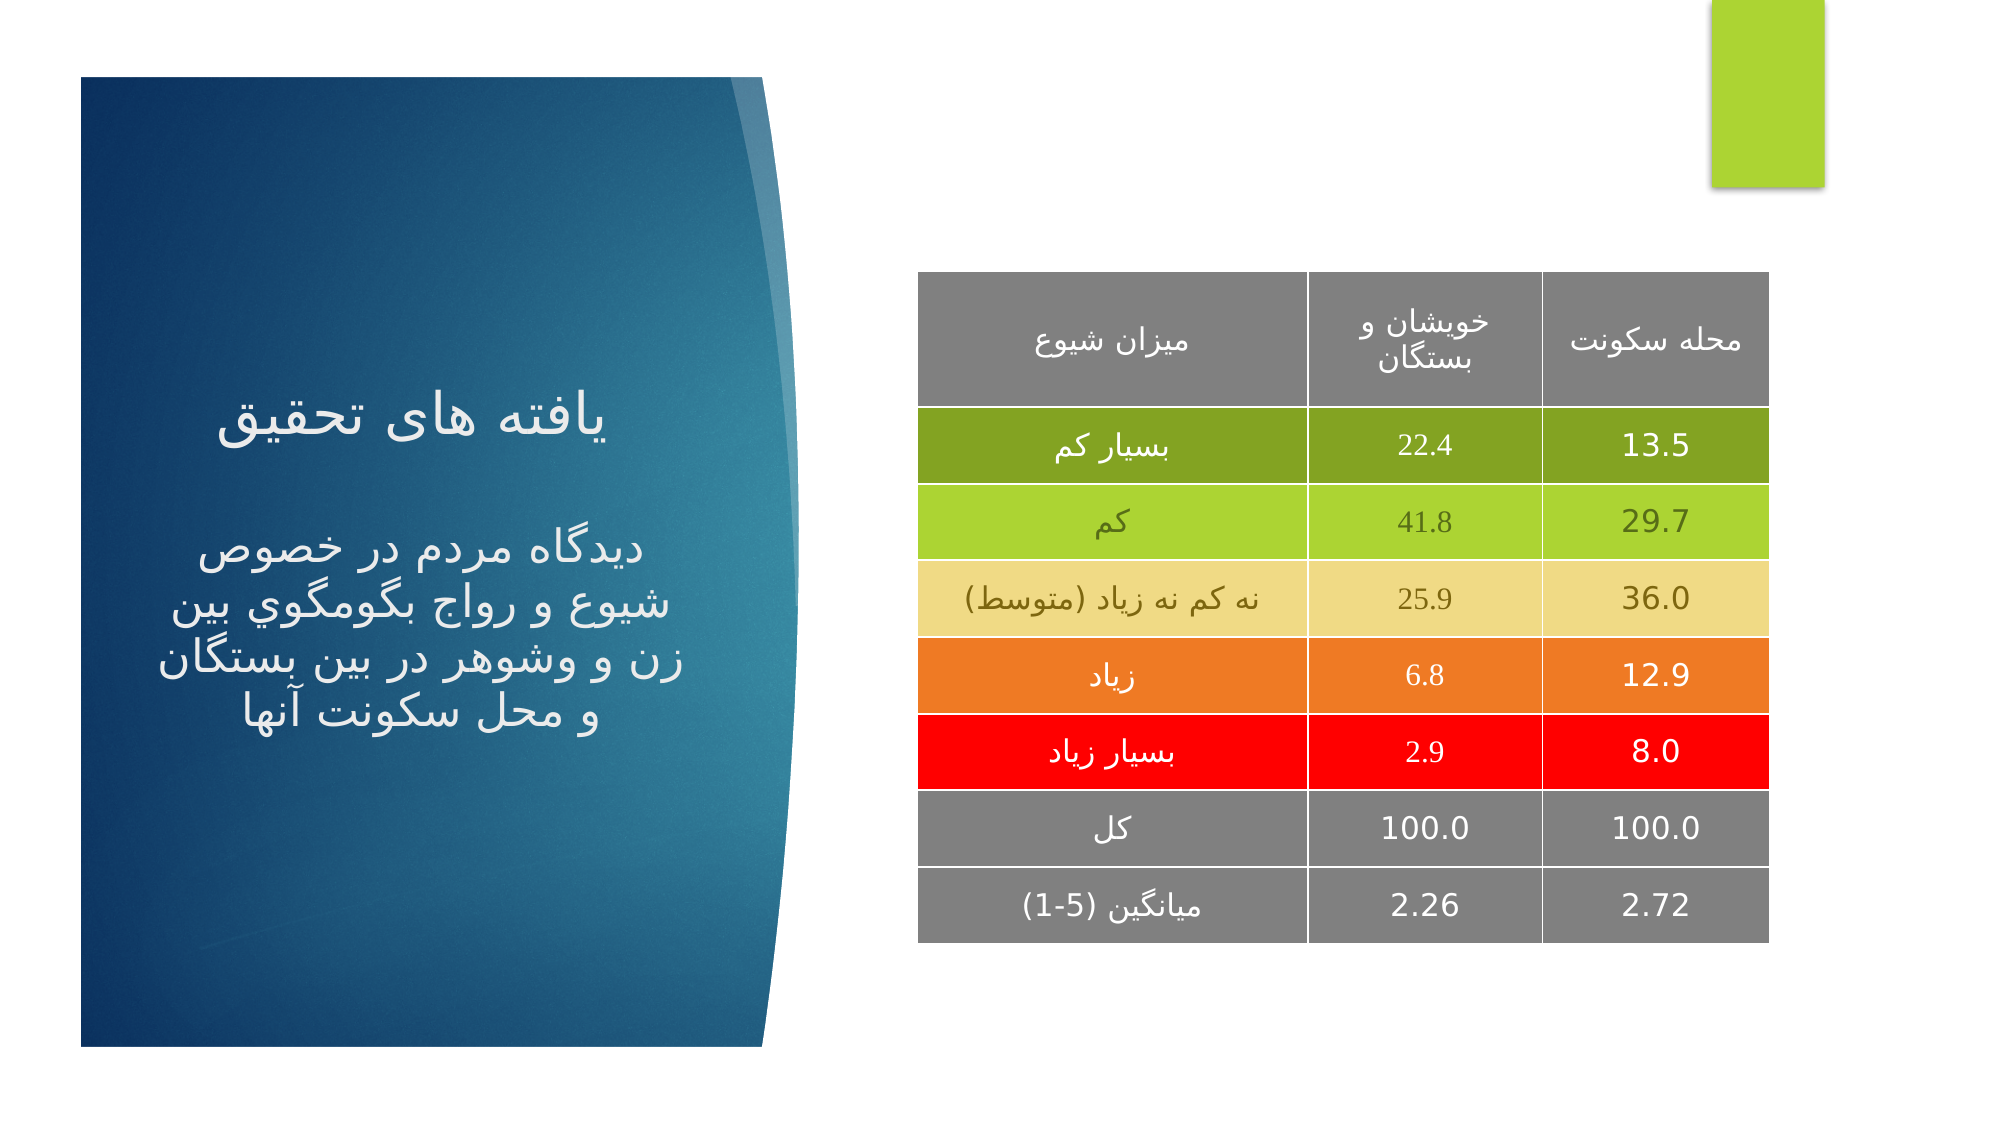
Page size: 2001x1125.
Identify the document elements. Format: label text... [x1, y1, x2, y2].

table_cell بسيار کم [918, 408, 1307, 483]
table_cell 2.72 [1543, 868, 1769, 943]
table_cell 22.4 [1309, 408, 1542, 483]
text_box یافته های تحقیق دیدگاه مردم در خصوص شیوع و رواج بگومگوي بين زن و وشوهر در بین بستگان و محل سکونت آنها [139, 368, 704, 744]
table_cell 12.9 [1543, 638, 1769, 713]
table_cell کم [918, 485, 1307, 559]
table_cell کل [918, 791, 1307, 866]
table_cell 100.0 [1543, 791, 1769, 866]
table_header میزان شیوع [918, 272, 1307, 406]
table_cell 2.9 [1309, 715, 1542, 789]
table_header محله سکونت [1543, 272, 1769, 406]
table_cell 13.5 [1543, 408, 1769, 483]
table_cell میانگین (5-1) [918, 868, 1307, 943]
table_cell بسیار زیاد [918, 715, 1307, 789]
table_cell 8.0 [1543, 715, 1769, 789]
table_cell 6.8 [1309, 638, 1542, 713]
table_cell 2.26 [1309, 868, 1542, 943]
table_cell زیاد [918, 638, 1307, 713]
table_cell 25.9 [1309, 561, 1542, 636]
table_cell نه کم نه زياد (متوسط) [918, 561, 1307, 636]
table_cell 36.0 [1543, 561, 1769, 636]
table_cell 29.7 [1543, 485, 1769, 559]
table_cell 41.8 [1309, 485, 1542, 559]
table_header خویشان و بستگان [1309, 272, 1542, 406]
table_cell 100.0 [1309, 791, 1542, 866]
